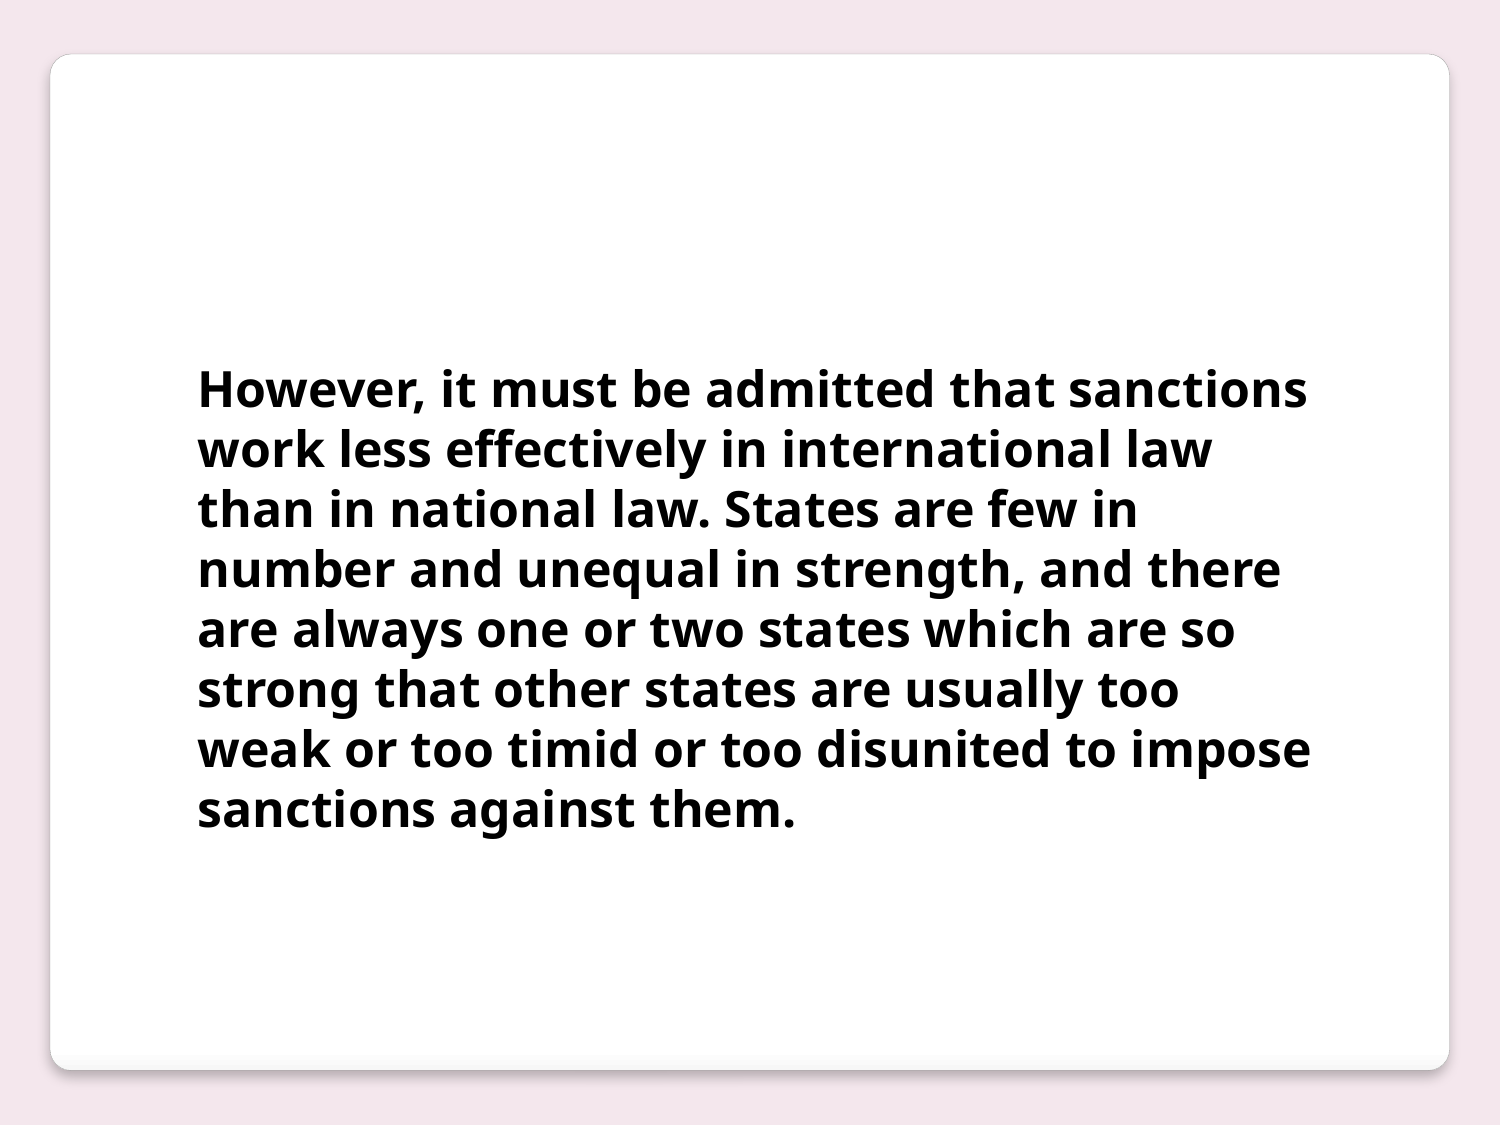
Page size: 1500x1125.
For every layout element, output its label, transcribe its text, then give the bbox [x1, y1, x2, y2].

text_box However, it must be admitted that sanctions work less effectively in international law than in national law. States are few in number and unequal in strength, and there are always one or two states which are so strong that other states are usually too weak or too timid or too disunited to impose sanctions against them. [182, 350, 1341, 846]
